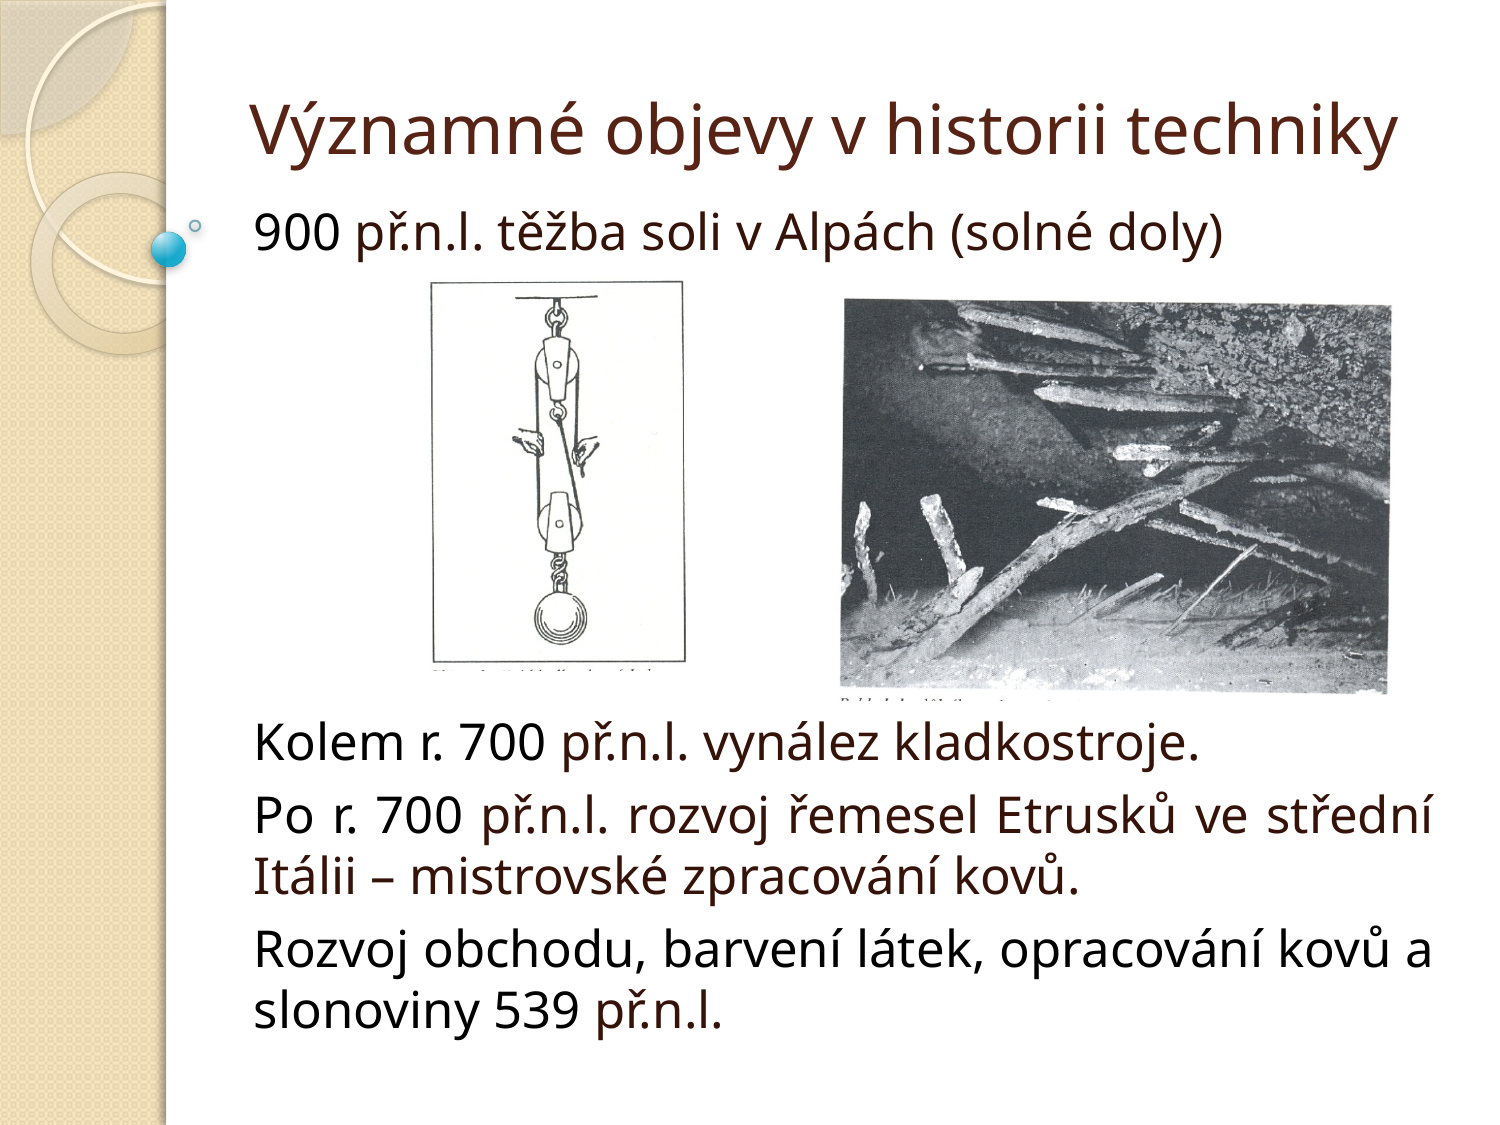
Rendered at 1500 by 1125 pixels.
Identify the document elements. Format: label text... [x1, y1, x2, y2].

picture [832, 290, 1399, 702]
subtitle 900 př.n.l. těžba soli v Alpách (solné doly) Kolem r. 700 př.n.l. vynález kladkostroje. Po r. 700 př.n.l. rozvoj řemesel Etrusků ve střední Itálii – mistrovské zpracování kovů. Rozvoj obchodu, barvení látek, opracování kovů a slonoviny 539 př.n.l. [234, 199, 1450, 1055]
picture [418, 266, 697, 672]
title Významné objevy v historii techniky [234, 59, 1450, 176]
